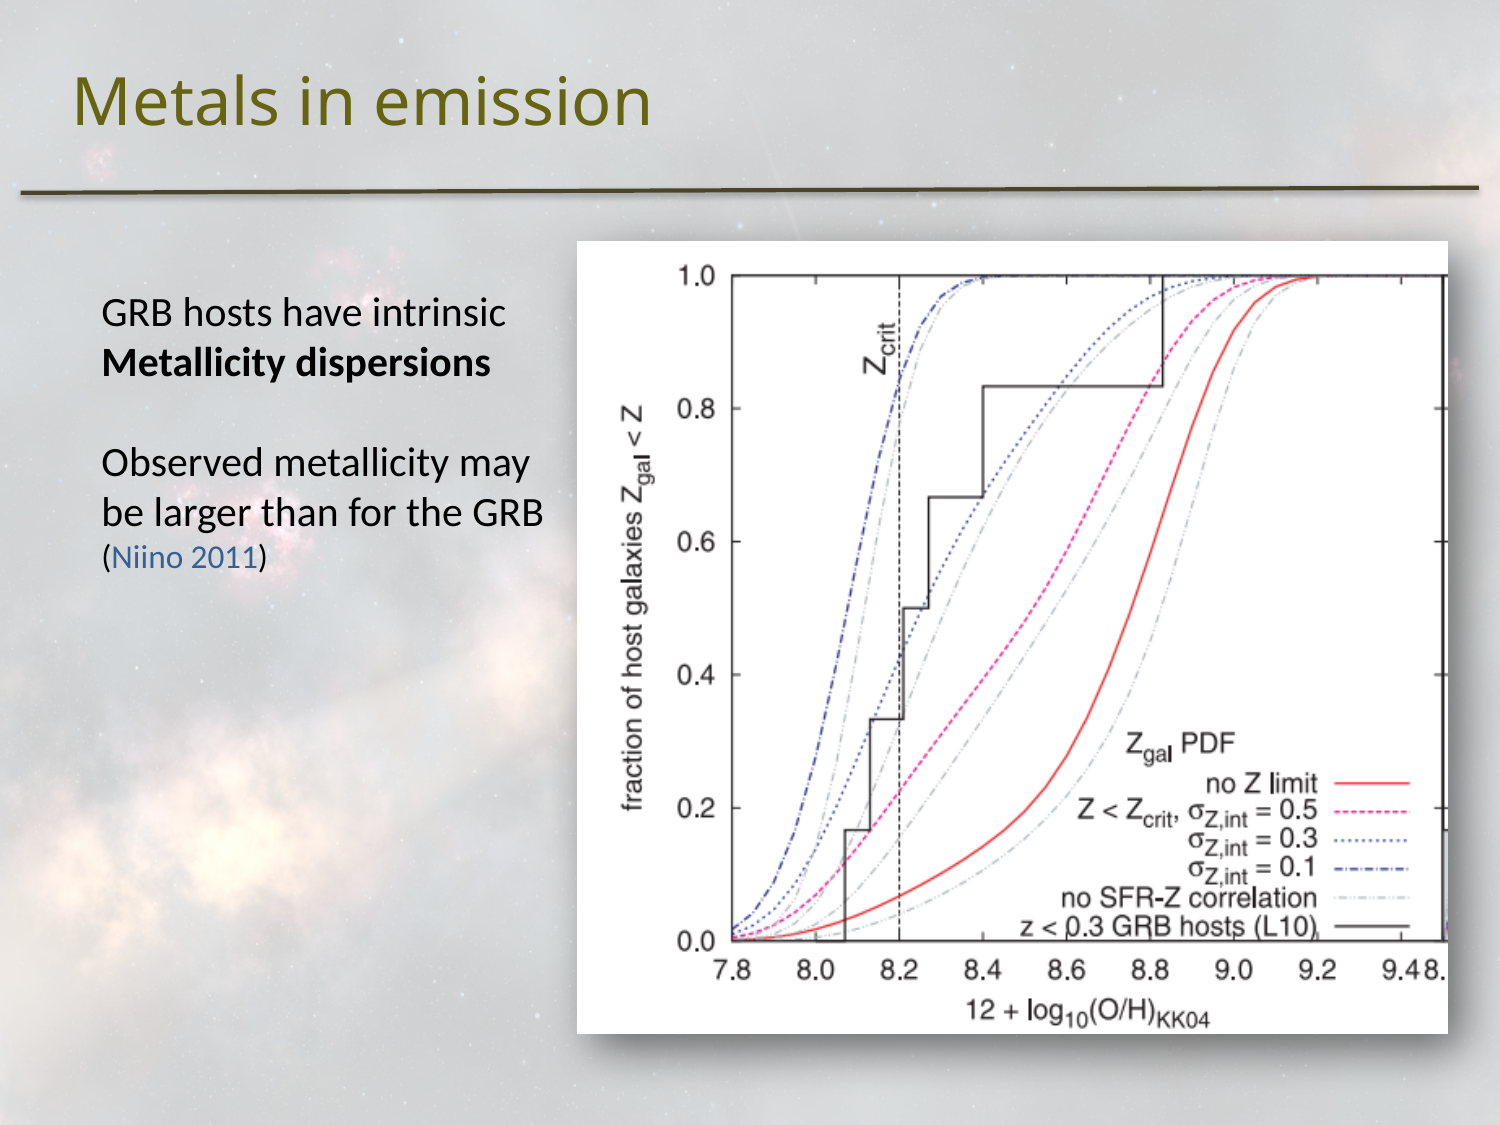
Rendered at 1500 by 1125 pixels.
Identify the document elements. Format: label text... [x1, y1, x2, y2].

picture [576, 241, 1449, 1034]
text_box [20, 187, 1480, 194]
title Metals in emission [56, 5, 1407, 186]
text_box GRB hosts have intrinsic Metallicity dispersions Observed metallicity may be larger than for the GRB (Niino 2011) [86, 277, 565, 633]
